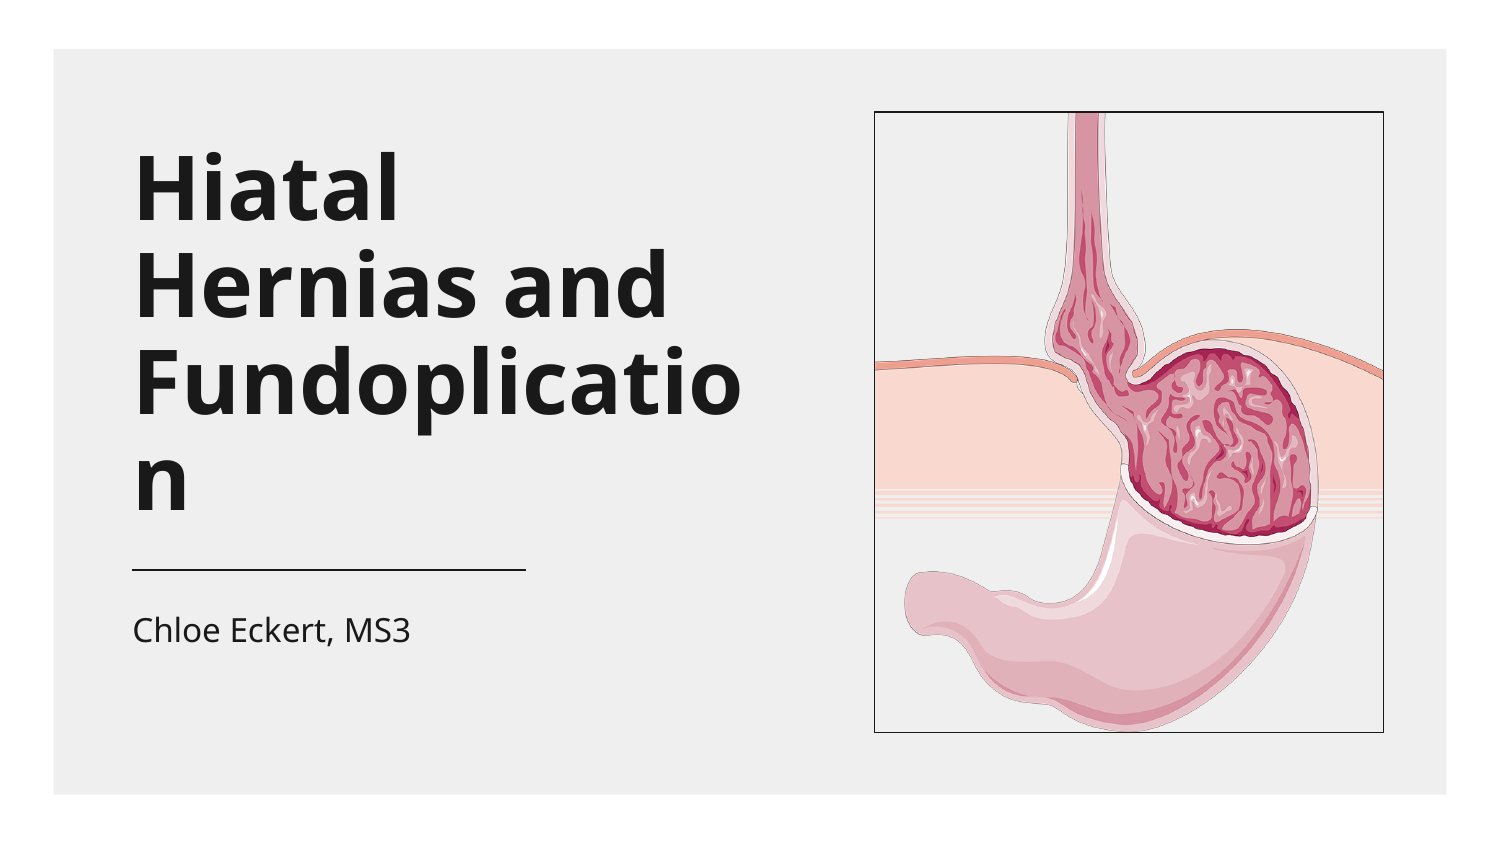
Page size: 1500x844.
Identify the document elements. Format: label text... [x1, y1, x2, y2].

title Hiatal Hernias and Fundoplication [117, 287, 811, 546]
picture [874, 112, 1383, 733]
subtitle Chloe Eckert, MS3 [117, 594, 525, 706]
